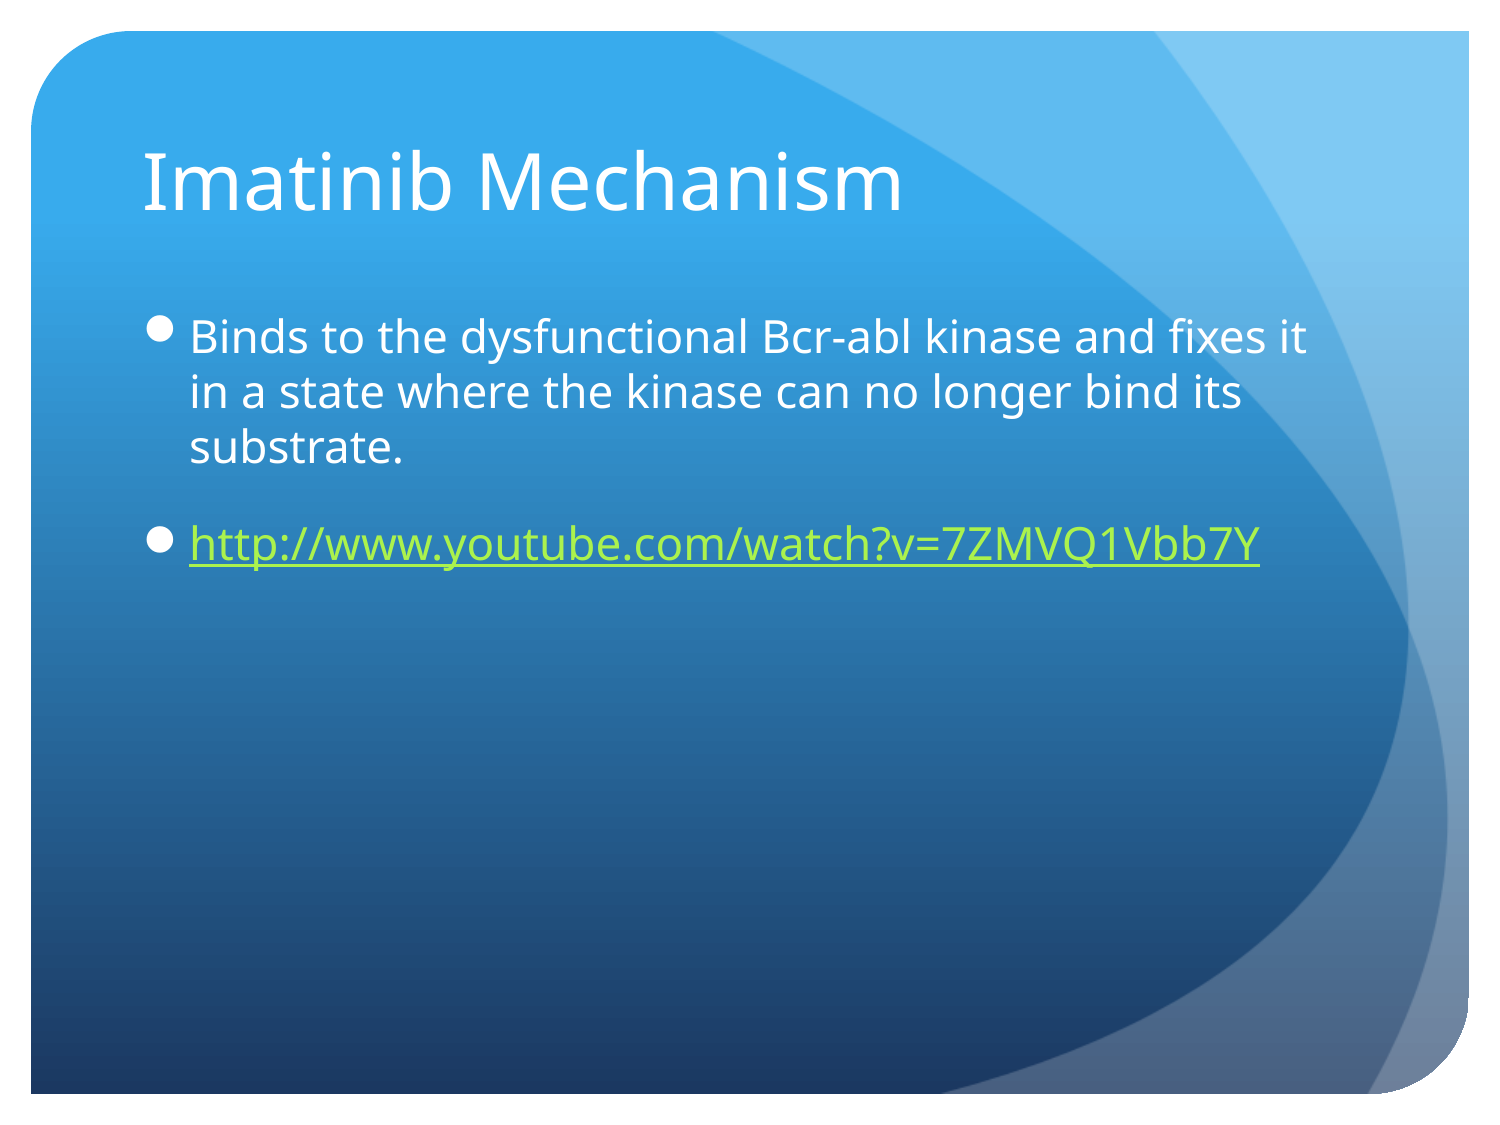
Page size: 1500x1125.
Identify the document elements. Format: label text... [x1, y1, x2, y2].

picture [24, 30, 1473, 1094]
list Binds to the dysfunctional Bcr-abl kinase and fixes it in a state where the kinase can no longer bind its substrate. http://www.youtube.com/watch?v=7ZMVQ1Vbb7Y [127, 299, 1372, 991]
title Imatinib Mechanism [127, 62, 1372, 234]
